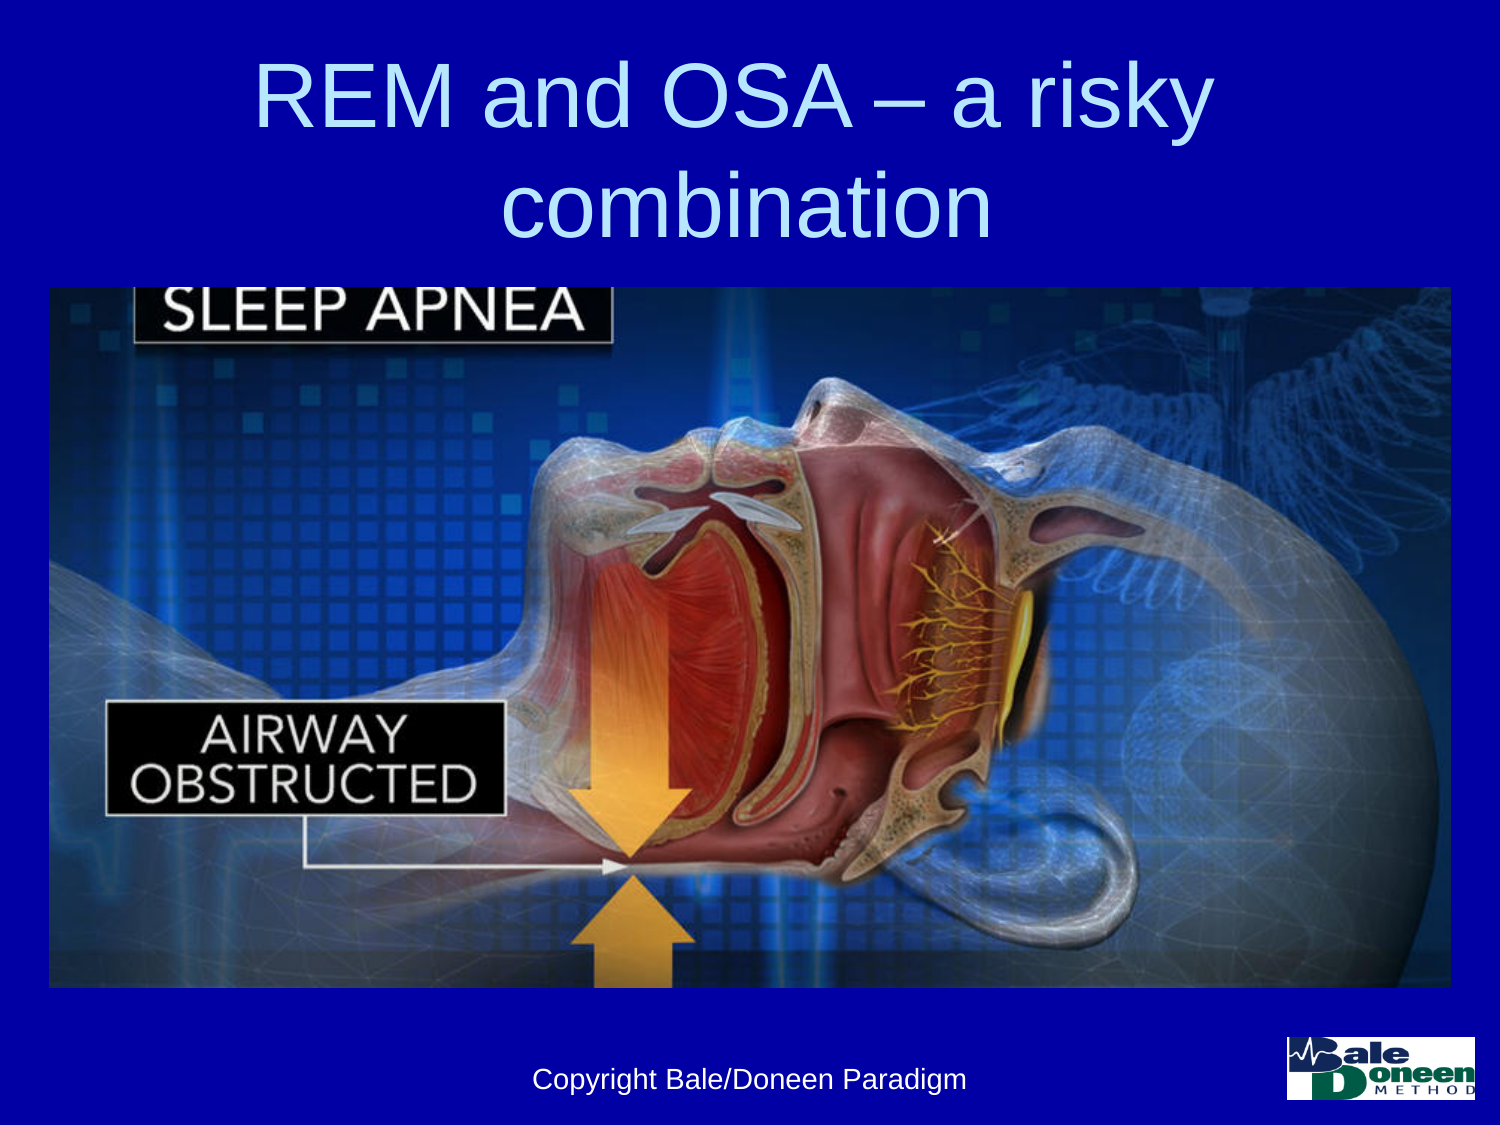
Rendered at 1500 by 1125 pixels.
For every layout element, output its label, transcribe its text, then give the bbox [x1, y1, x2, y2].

title REM and OSA – a risky combination [49, 37, 1446, 256]
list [49, 287, 1451, 989]
picture [1287, 1037, 1475, 1100]
footer Copyright Bale/Doneen Paradigm [512, 1024, 988, 1103]
